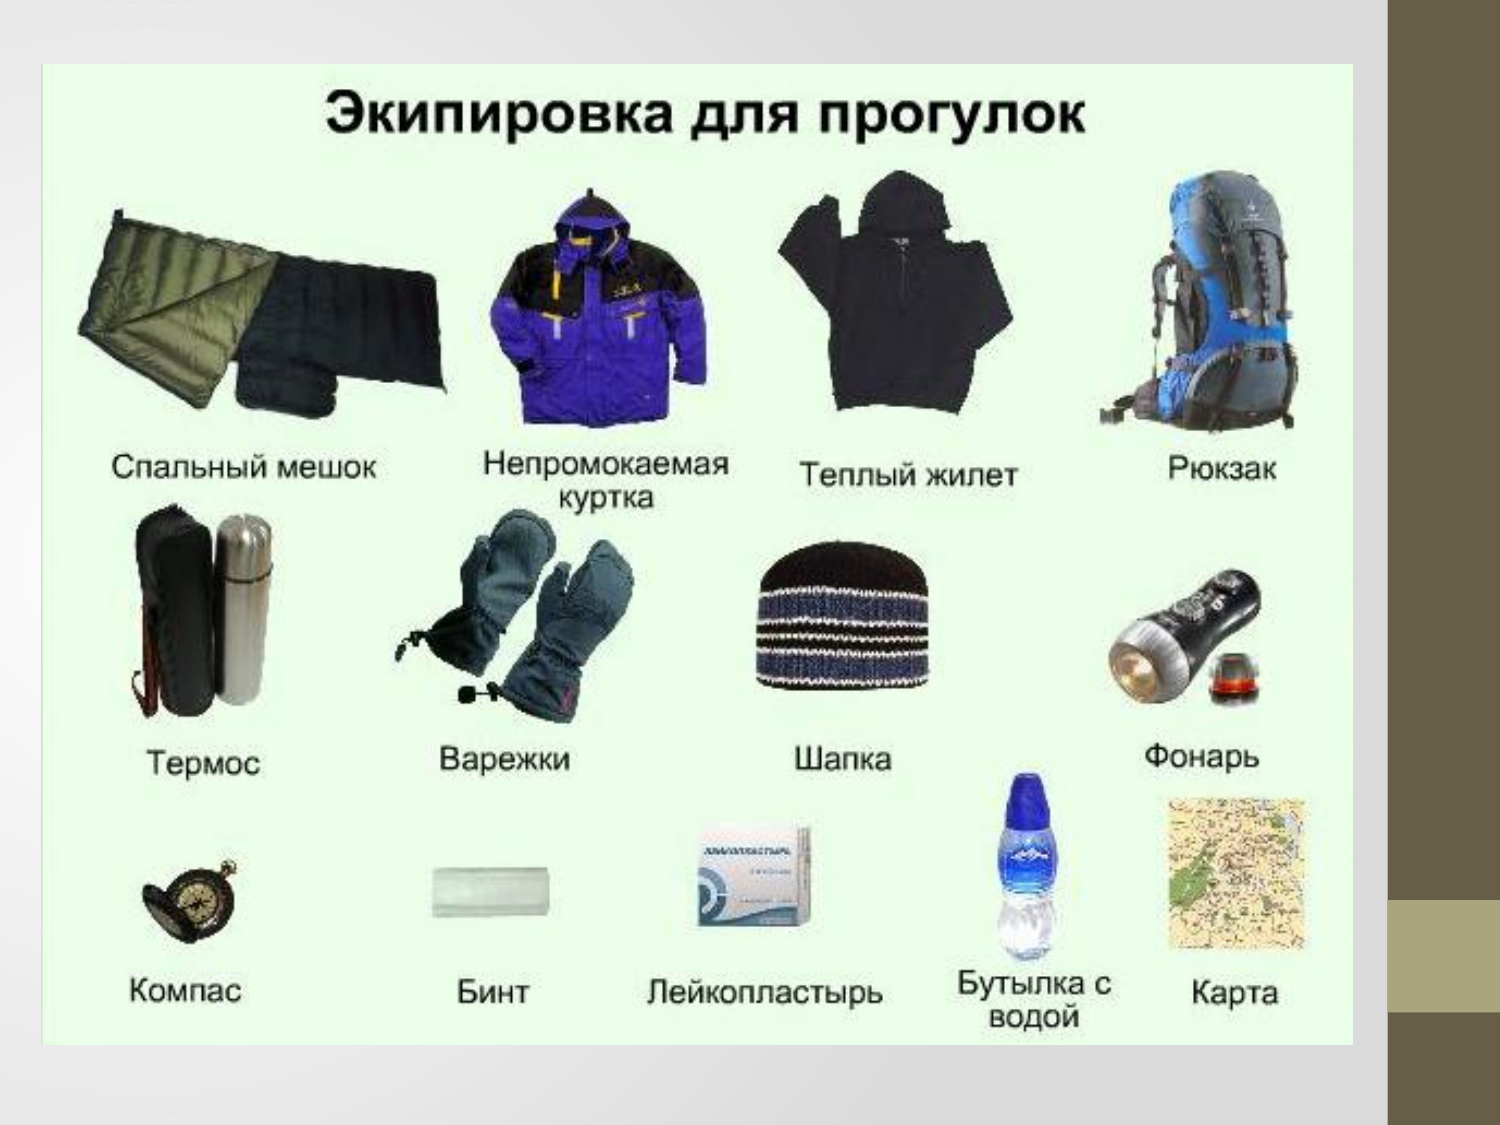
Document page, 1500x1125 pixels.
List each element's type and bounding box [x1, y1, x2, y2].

picture [40, 63, 1353, 1046]
